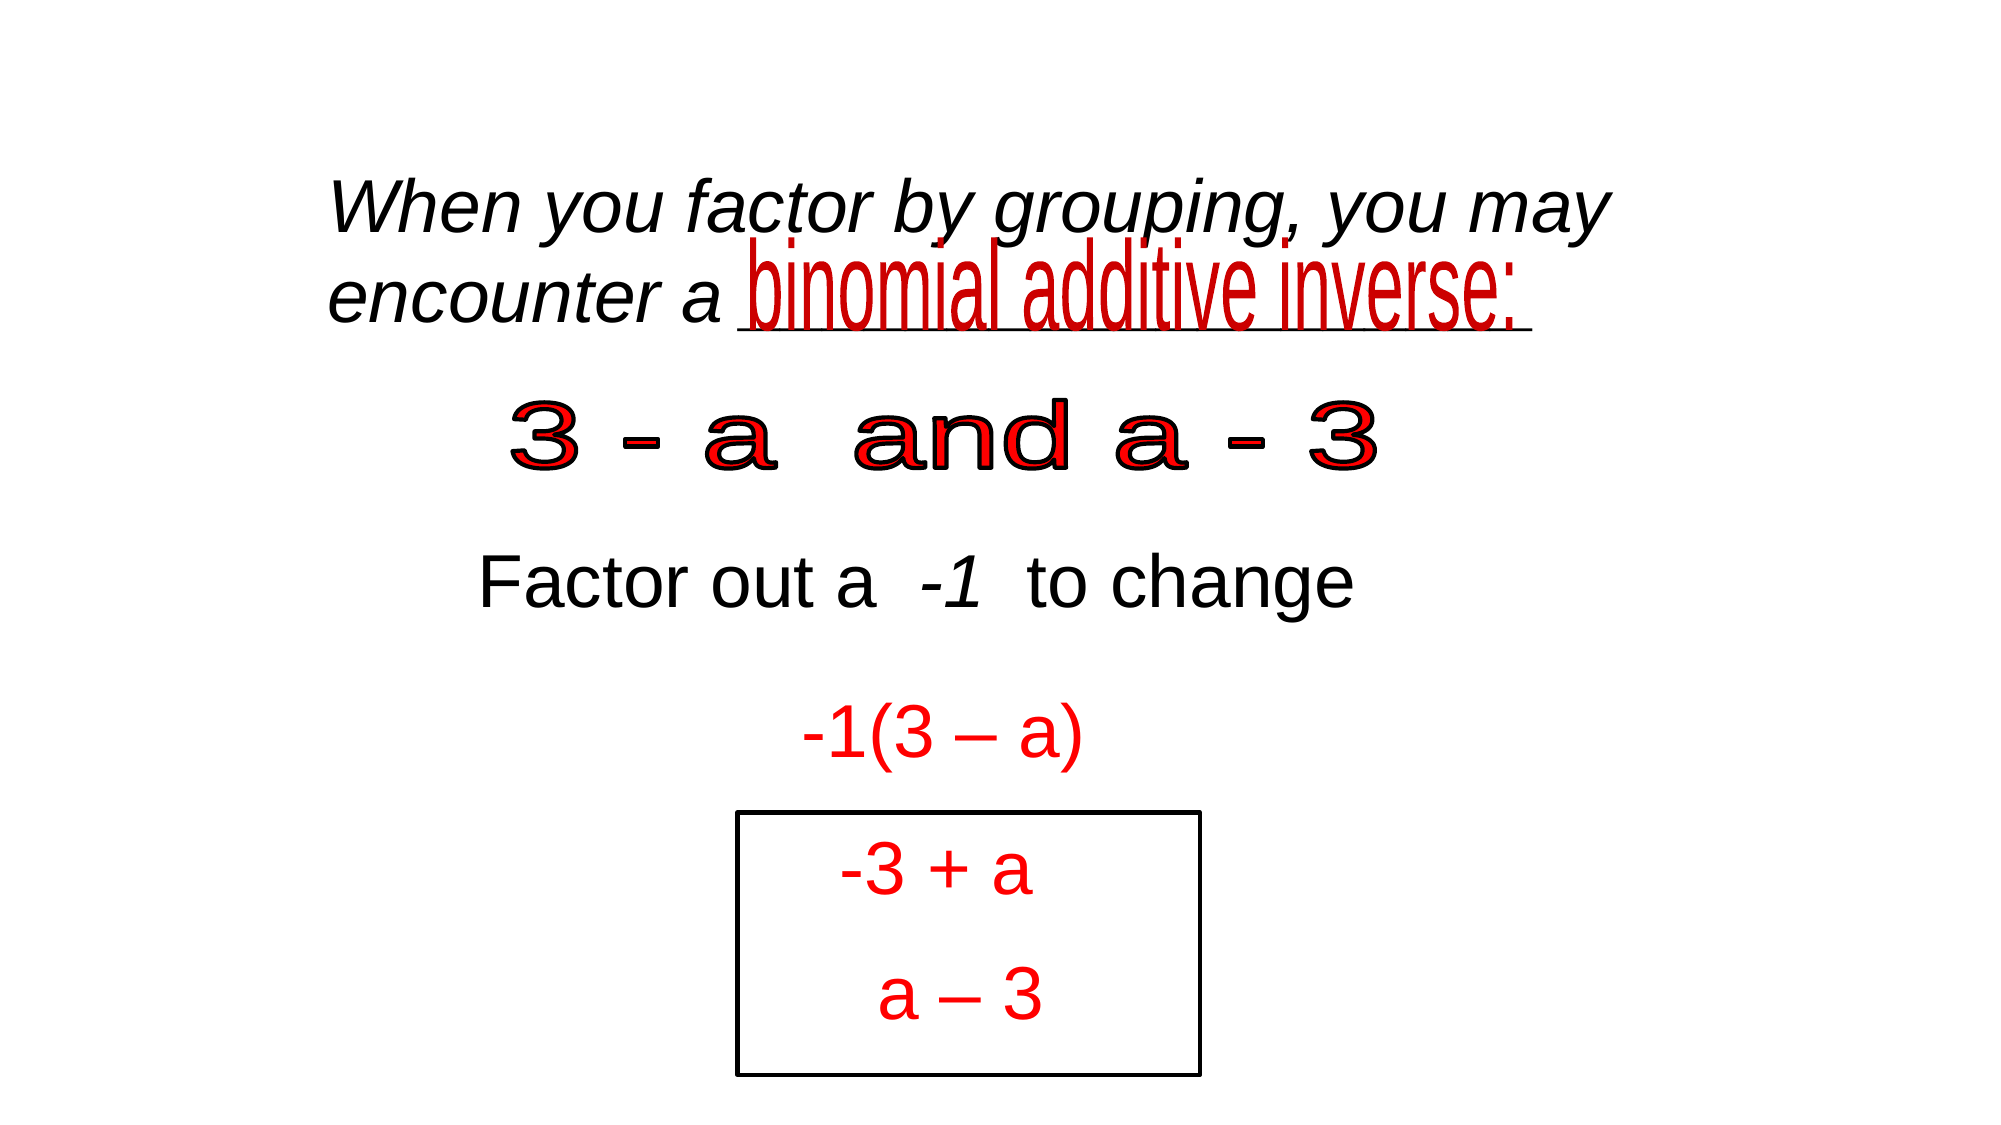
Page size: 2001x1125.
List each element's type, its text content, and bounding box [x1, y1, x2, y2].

text_box 3 - a and a - 3 [510, 400, 579, 471]
text_box 3 - a and a - 3 [1003, 397, 1069, 471]
text_box 3 - a and a - 3 [854, 415, 928, 471]
text_box 3 - a and a - 3 [1228, 437, 1265, 449]
text_box When you factor by grouping, you may encounter a ___________________ [312, 149, 1688, 345]
text_box 3 - a and a - 3 [704, 415, 779, 471]
text_box Factor out a -1 to change [462, 524, 1425, 630]
text_box 3 - a and a - 3 [623, 437, 660, 449]
text_box [735, 810, 1202, 1077]
text_box 3 - a and a - 3 [1309, 400, 1377, 471]
text_box 3 - a and a - 3 [1115, 415, 1189, 471]
text_box -1(3 – a) [749, 674, 1138, 780]
text_box 3 - a and a - 3 [932, 415, 994, 470]
